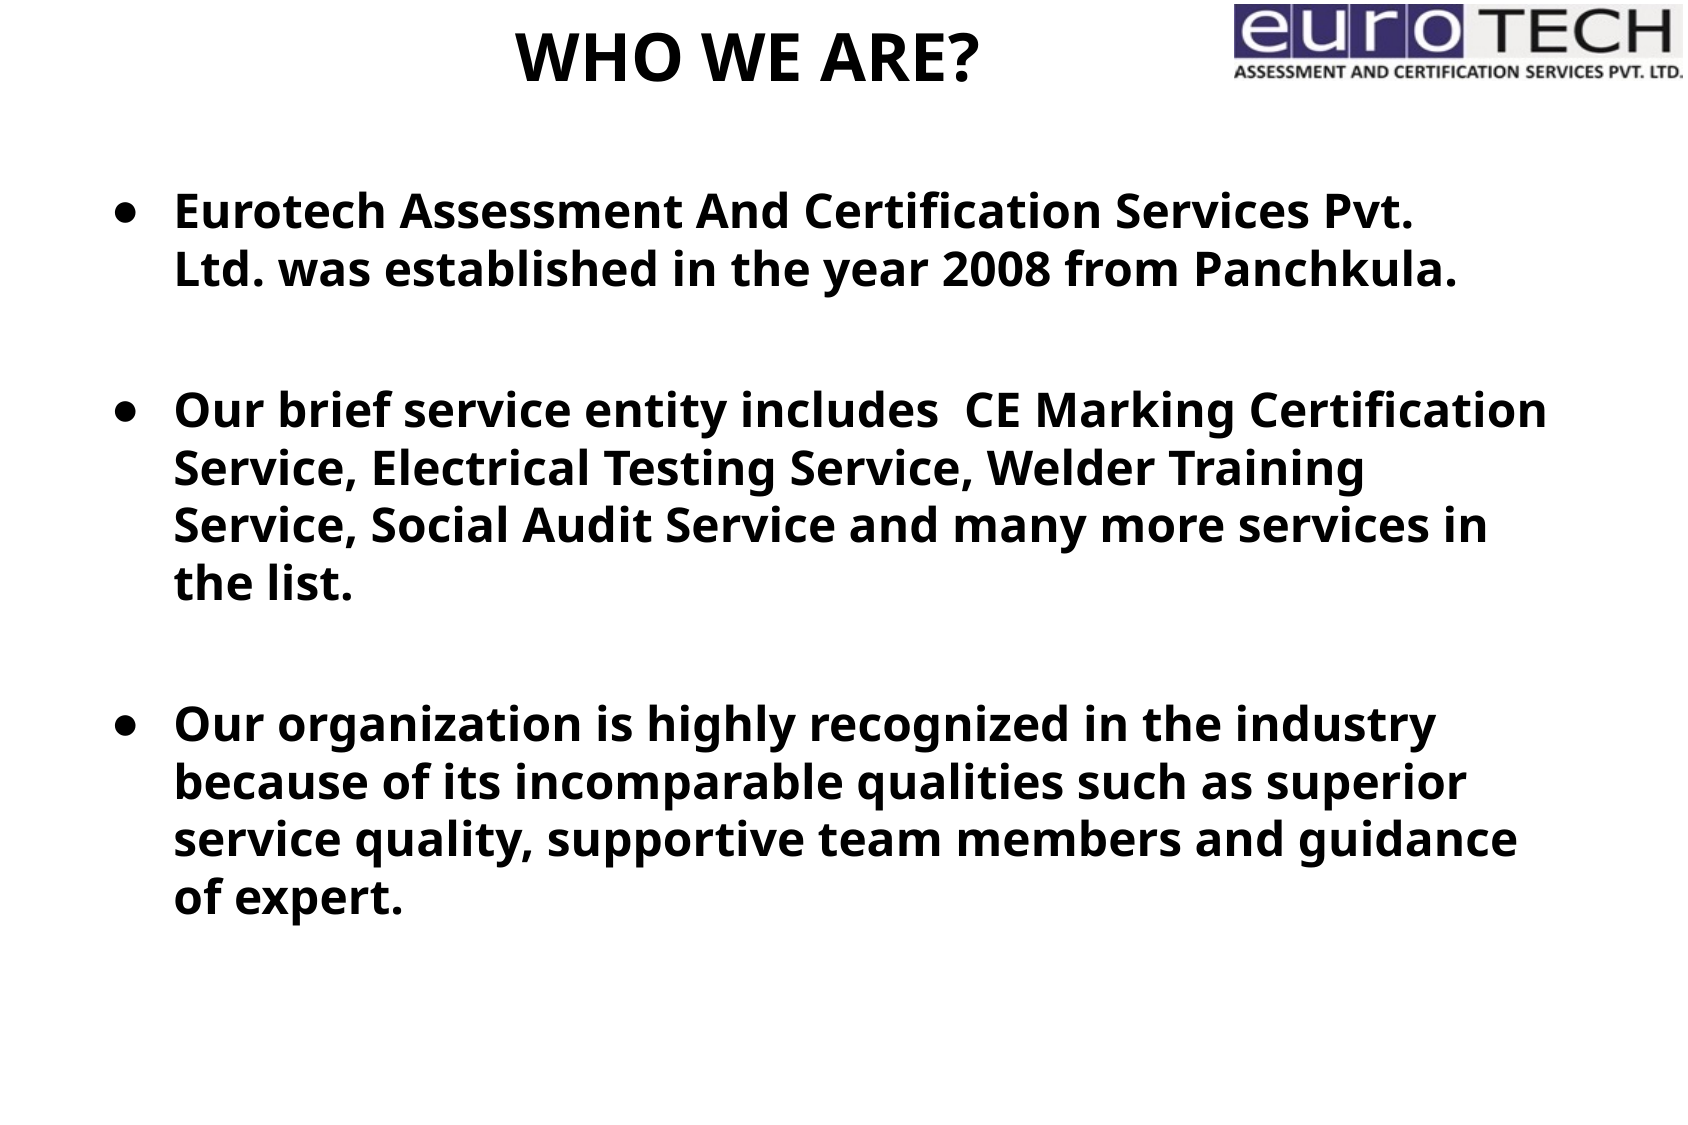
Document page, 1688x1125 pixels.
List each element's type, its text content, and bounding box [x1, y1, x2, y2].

text_box WHO WE ARE? [404, 6, 998, 127]
picture [1234, 4, 1683, 81]
list Eurotech Assessment And Certification Services Pvt. Ltd. was established in the year 2008 from Panchkula. Our brief service entity includes CE Marking Certification Service, Electrical Testing Service, Welder Training Service, Social Audit Service and many more services in the list. Our organization is highly recognized in the industry because of its incomparable qualities such as superior service quality, supportive team members and guidance of expert. [83, 173, 1577, 989]
